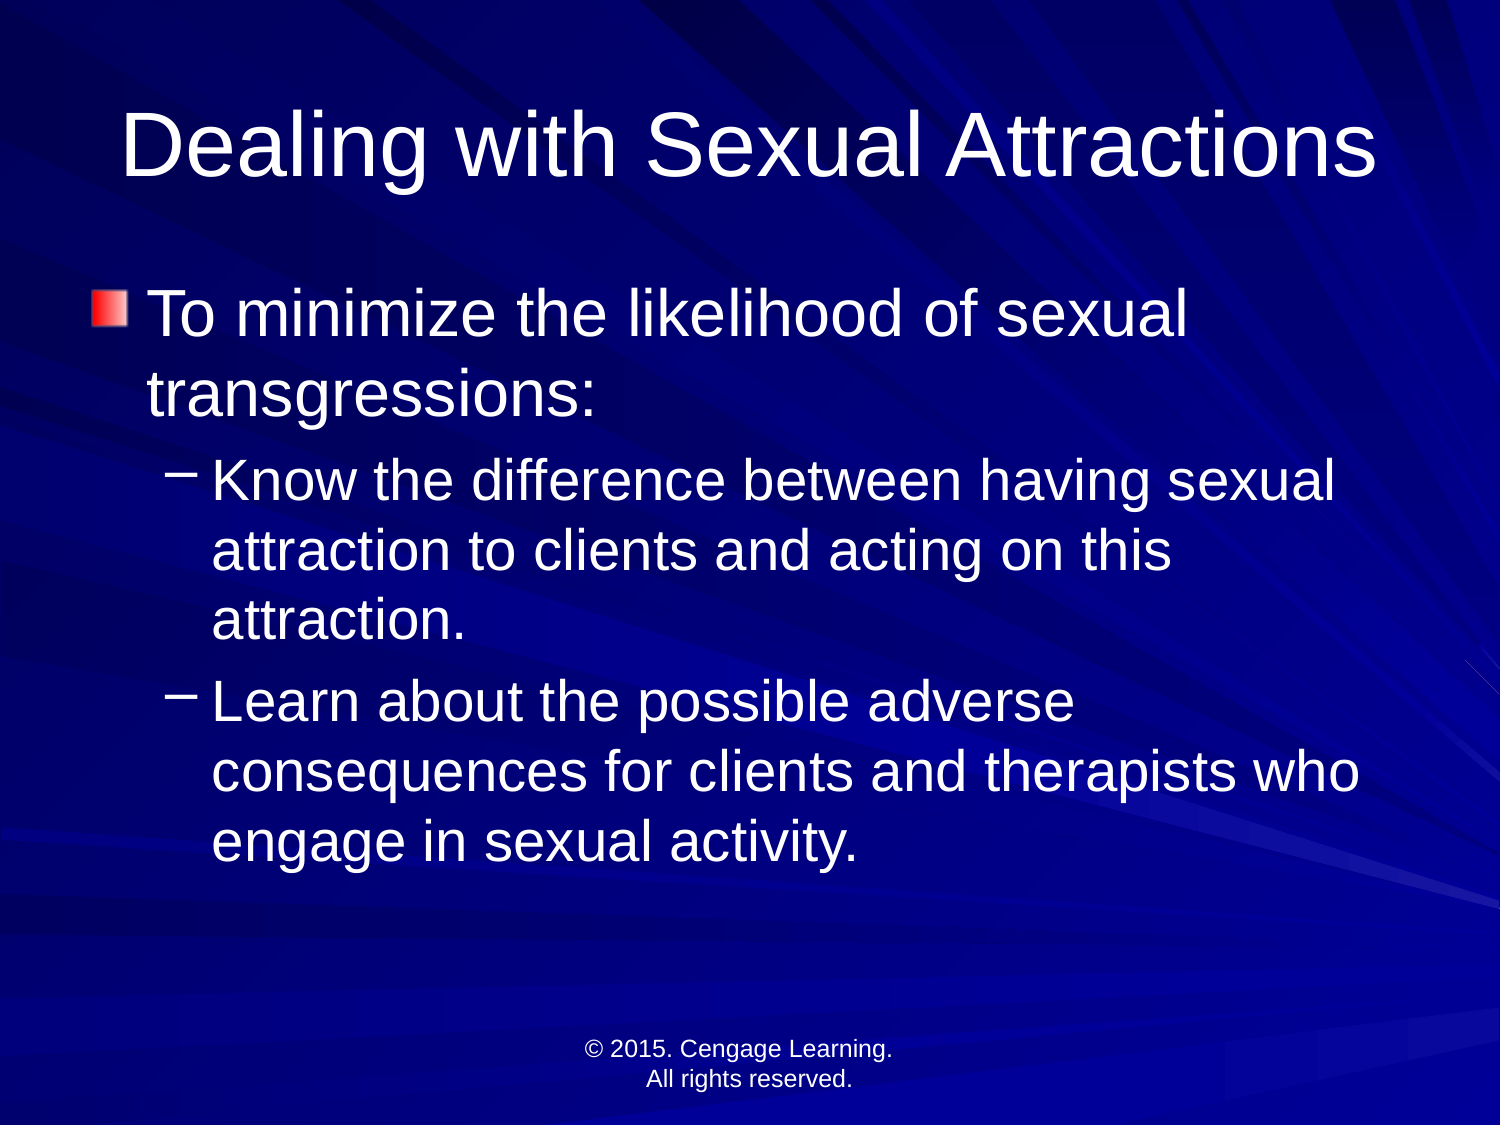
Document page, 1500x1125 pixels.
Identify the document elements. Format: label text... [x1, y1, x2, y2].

list To minimize the likelihood of sexual transgressions: Know the difference between having sexual attraction to clients and acting on this attraction. Learn about the possible adverse consequences for clients and therapists who engage in sexual activity. [74, 262, 1426, 1006]
footer © 2015. Cengage Learning. All rights reserved. [512, 1024, 988, 1101]
title Dealing with Sexual Attractions [74, 45, 1426, 234]
picture [90, 288, 132, 331]
